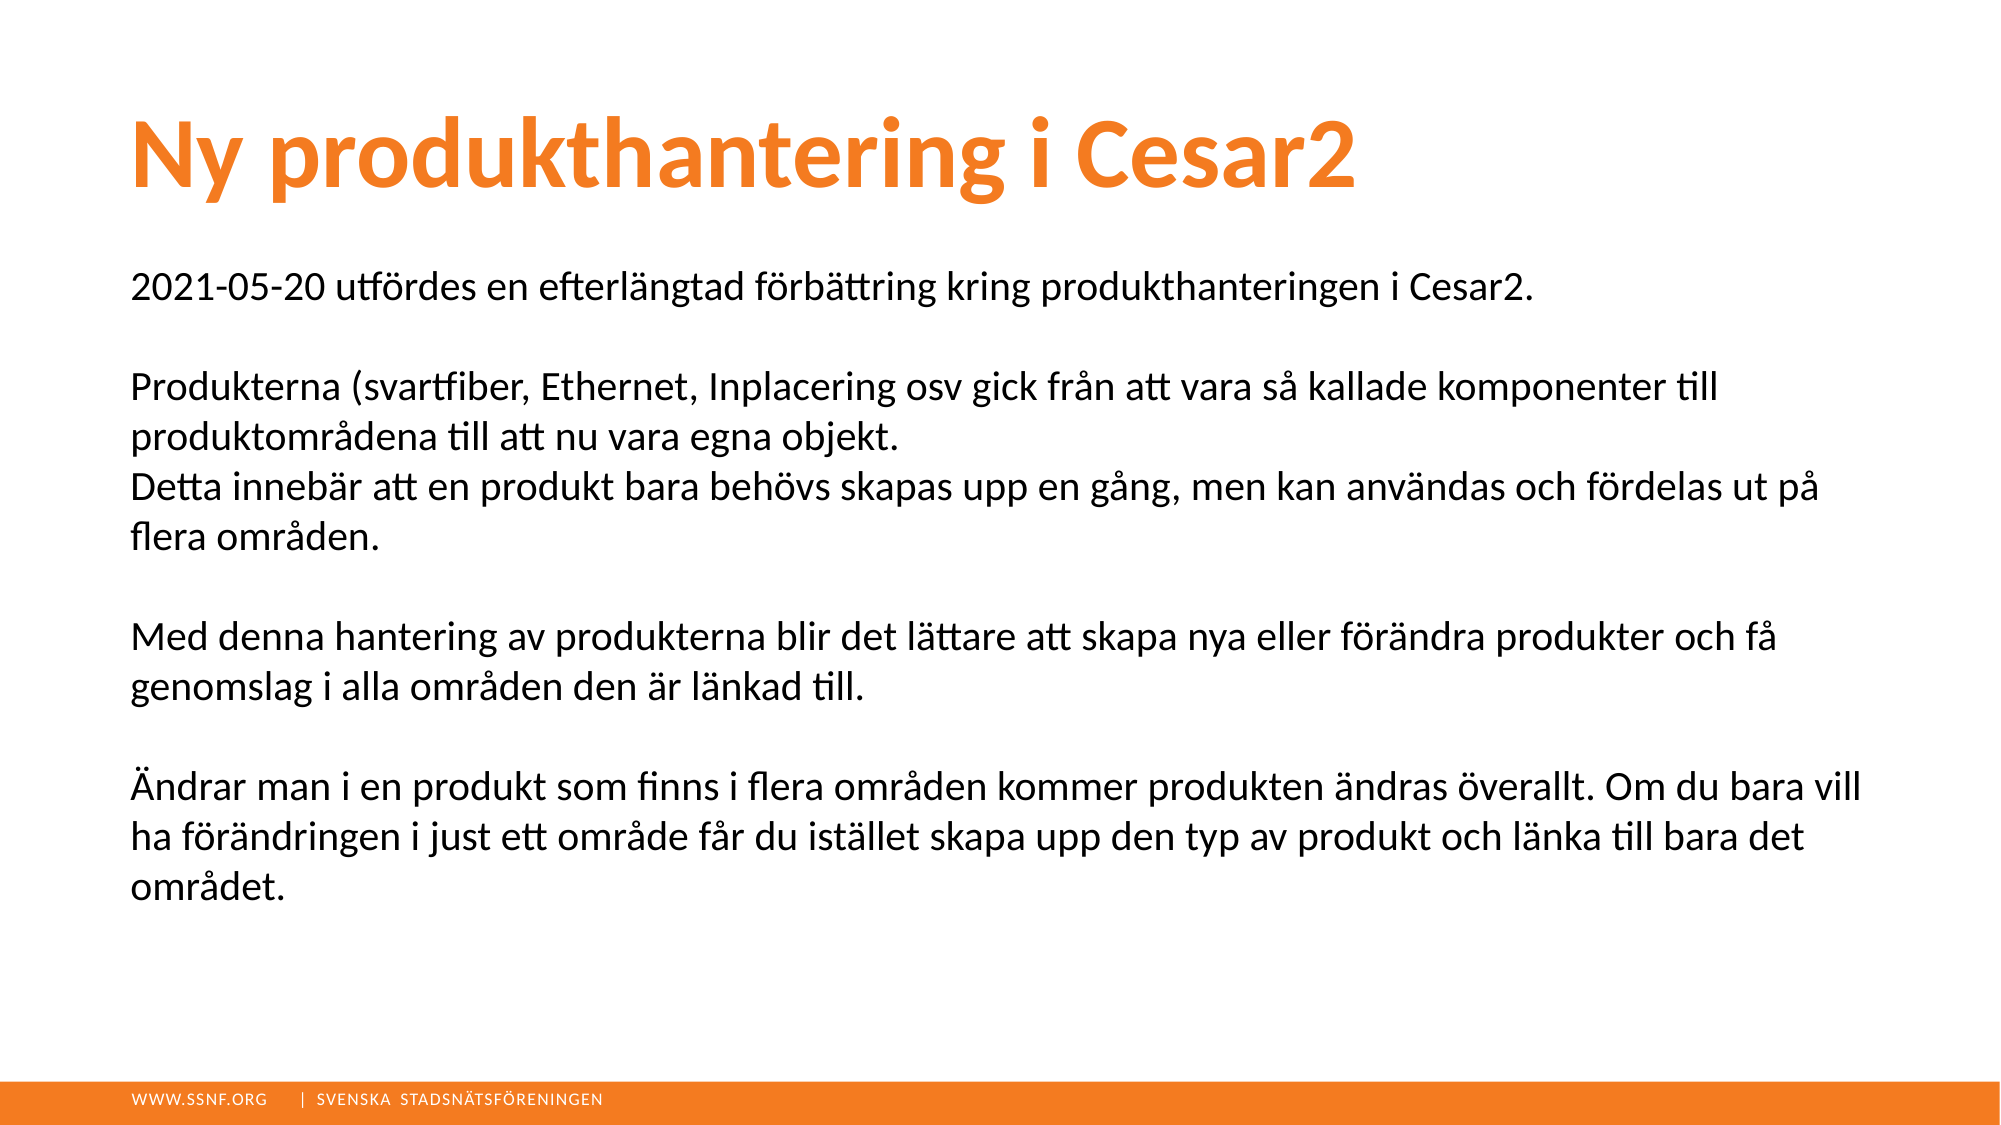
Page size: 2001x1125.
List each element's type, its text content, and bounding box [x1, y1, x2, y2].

list 2021-05-20 utfördes en efterlängtad förbättring kring produkthanteringen i Cesar2. Produkterna (svartfiber, Ethernet, Inplacering osv gick från att vara så kallade komponenter till produktområdena till att nu vara egna objekt. Detta innebär att en produkt bara behövs skapas upp en gång, men kan användas och fördelas ut på flera områden. Med denna hantering av produkterna blir det lättare att skapa nya eller förändra produkter och få genomslag i alla områden den är länkad till. Ändrar man i en produkt som finns i flera områden kommer produkten ändras överallt. Om du bara vill ha förändringen i just ett område får du istället skapa upp den typ av produkt och länka till bara det området. [130, 258, 1900, 916]
title Ny produkthantering i Cesar2 [130, 86, 1870, 210]
